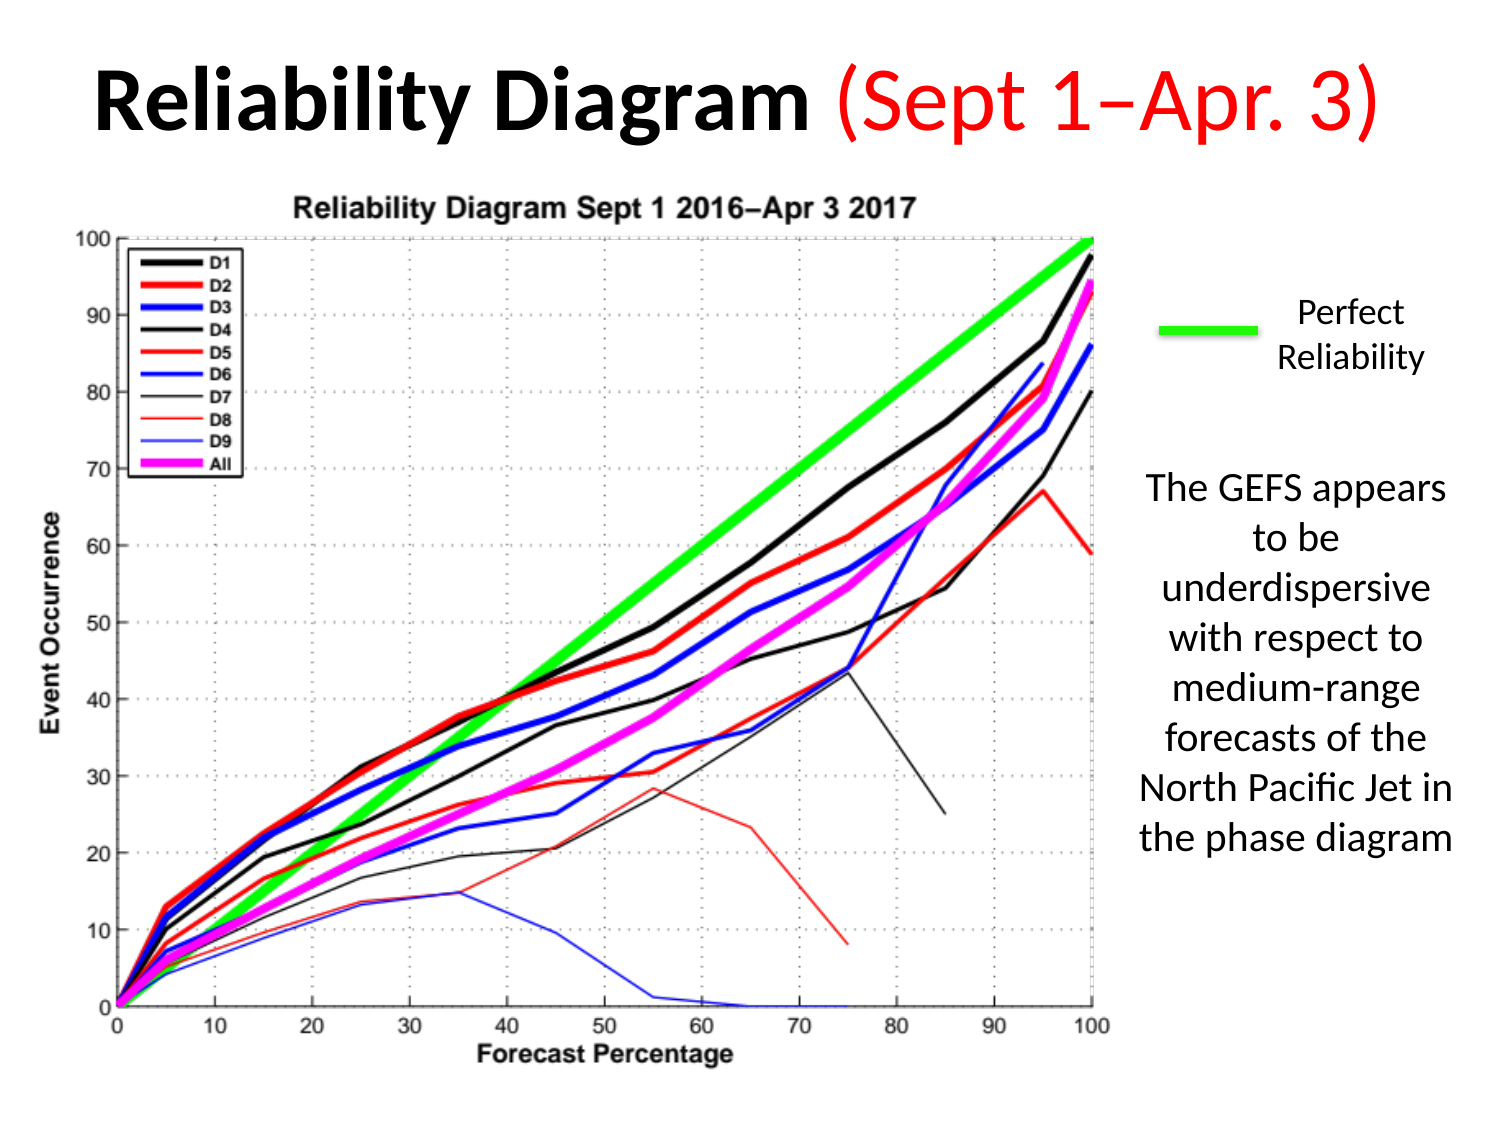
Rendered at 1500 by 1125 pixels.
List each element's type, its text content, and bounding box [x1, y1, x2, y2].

text_box Perfect Reliability [1253, 279, 1473, 385]
text_box The GEFS appears to be underdispersive with respect to medium-range forecasts of the North Pacific Jet in the phase diagram [1253, 452, 1472, 868]
picture [0, 0, 1248, 1125]
title Reliability Diagram (Sept 1–Apr. 3) [1253, 22, 1465, 165]
